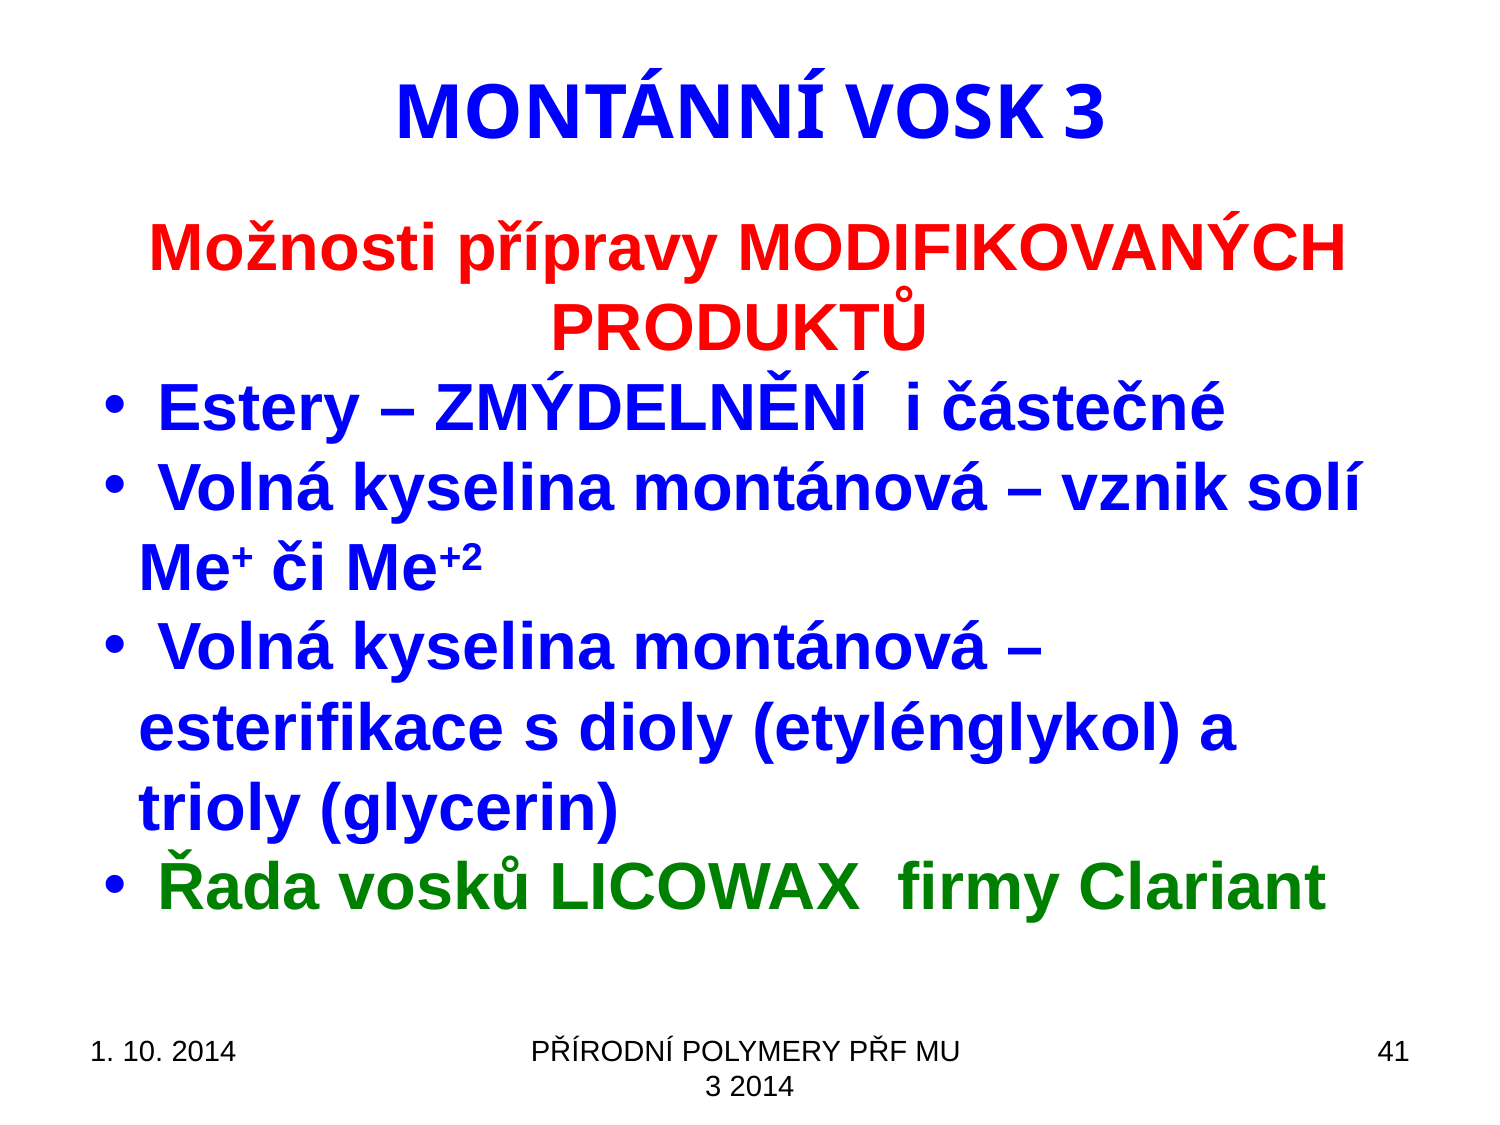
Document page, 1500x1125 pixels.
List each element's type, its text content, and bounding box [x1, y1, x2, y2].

footer PŘÍRODNÍ POLYMERY PŘF MU 3 2014 [512, 1024, 988, 1103]
slide_number 41 [1074, 1024, 1426, 1103]
text_box Možnosti přípravy MODIFIKOVANÝCH PRODUKTŮ Estery – ZMÝDELNĚNÍ i částečné Volná kyselina montánová – vznik solí Me+ či Me+2 Volná kyselina montánová – esterifikace s dioly (etylénglykol) a trioly (glycerin) Řada vosků LICOWAX firmy Clariant [88, 196, 1391, 931]
slide_number 1. 10. 2014 [74, 1024, 426, 1103]
title MONTÁNNÍ VOSK 3 [74, 44, 1426, 173]
